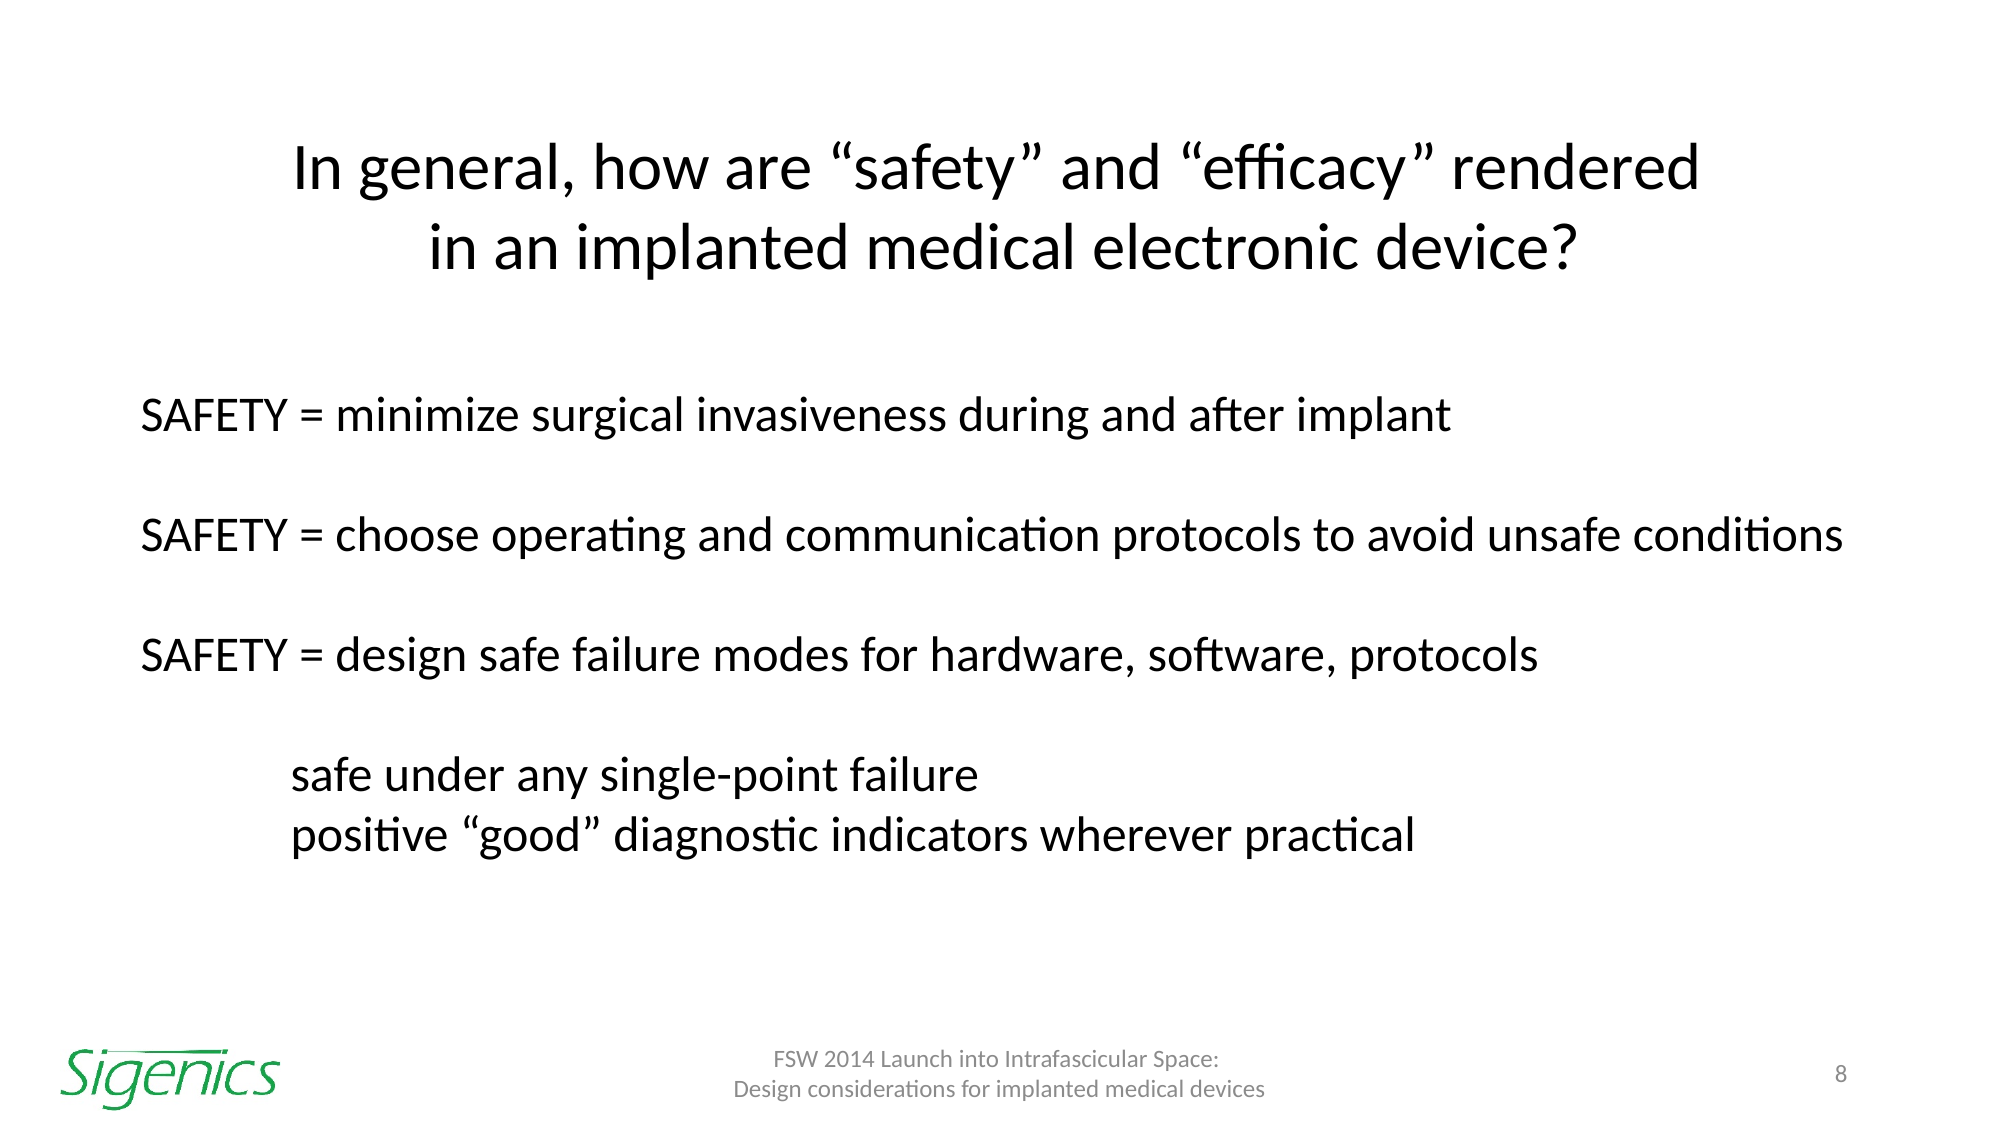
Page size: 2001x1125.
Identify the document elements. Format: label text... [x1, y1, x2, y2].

picture [59, 1049, 281, 1111]
text_box SAFETY = minimize surgical invasiveness during and after implant SAFETY = choose operating and communication protocols to avoid unsafe conditions SAFETY = design safe failure modes for hardware, software, protocols safe under any single-point failure positive “good” diagnostic indicators wherever practical [125, 374, 1884, 869]
text_box In general, how are “safety” and “efficacy” rendered in an implanted medical electronic device? [147, 115, 1863, 290]
slide_number 8 [1412, 1042, 1863, 1103]
text_box [107, 76, 1929, 214]
footer FSW 2014 Launch into Intrafascicular Space: Design considerations for implanted medical devices [662, 1042, 1338, 1103]
